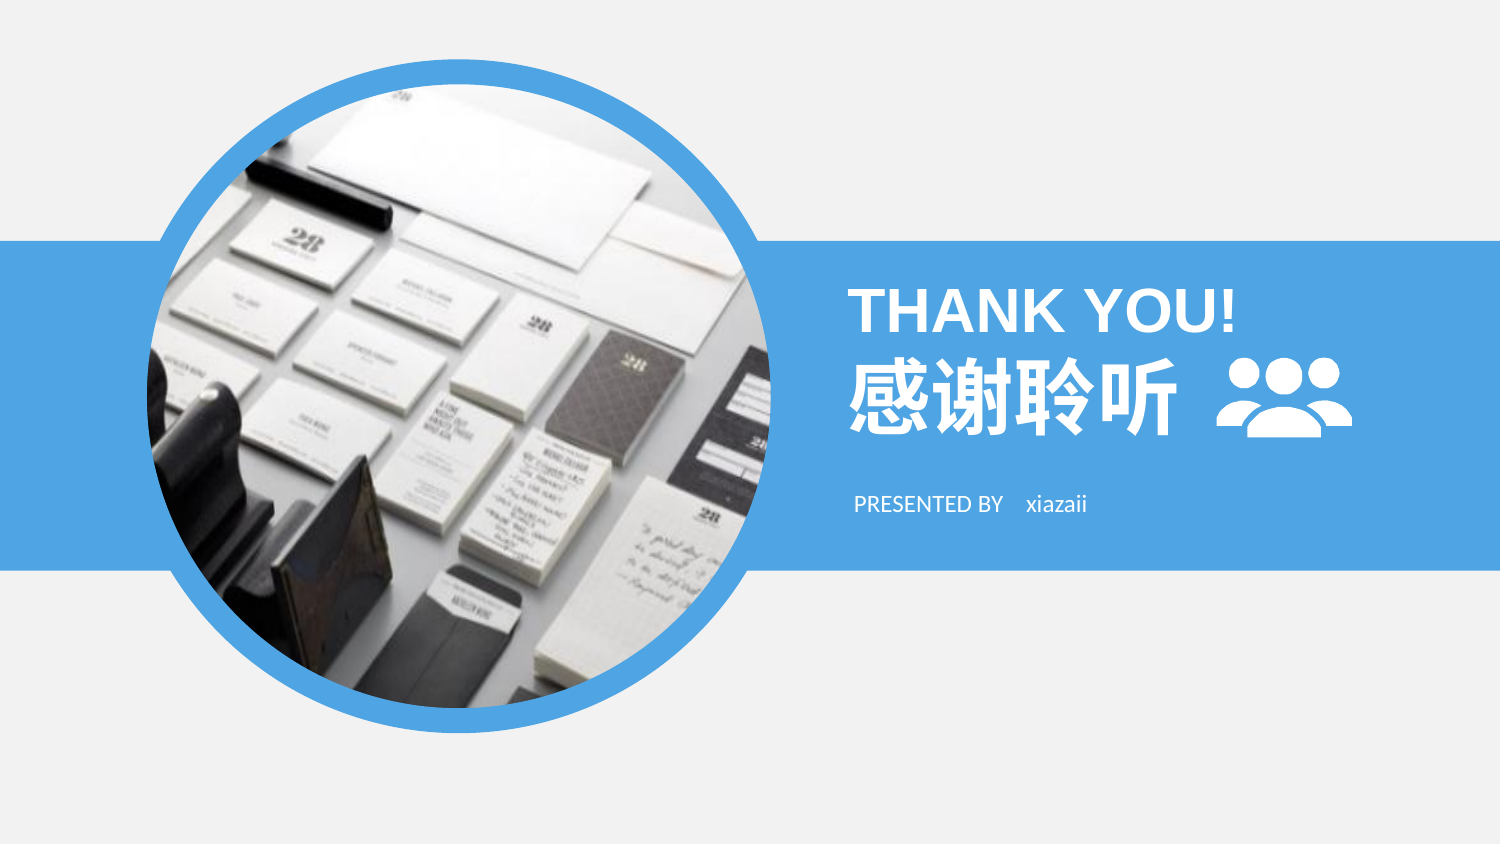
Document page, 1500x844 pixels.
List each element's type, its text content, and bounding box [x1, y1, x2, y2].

text_box 感谢聆听 [832, 352, 1196, 453]
text_box PRESENTED BY xiazaii [839, 480, 1103, 525]
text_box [1216, 357, 1352, 438]
text_box [133, 70, 785, 722]
text_box [734, 240, 1500, 572]
text_box [0, 240, 184, 572]
text_box THANK YOU! [832, 262, 1254, 352]
